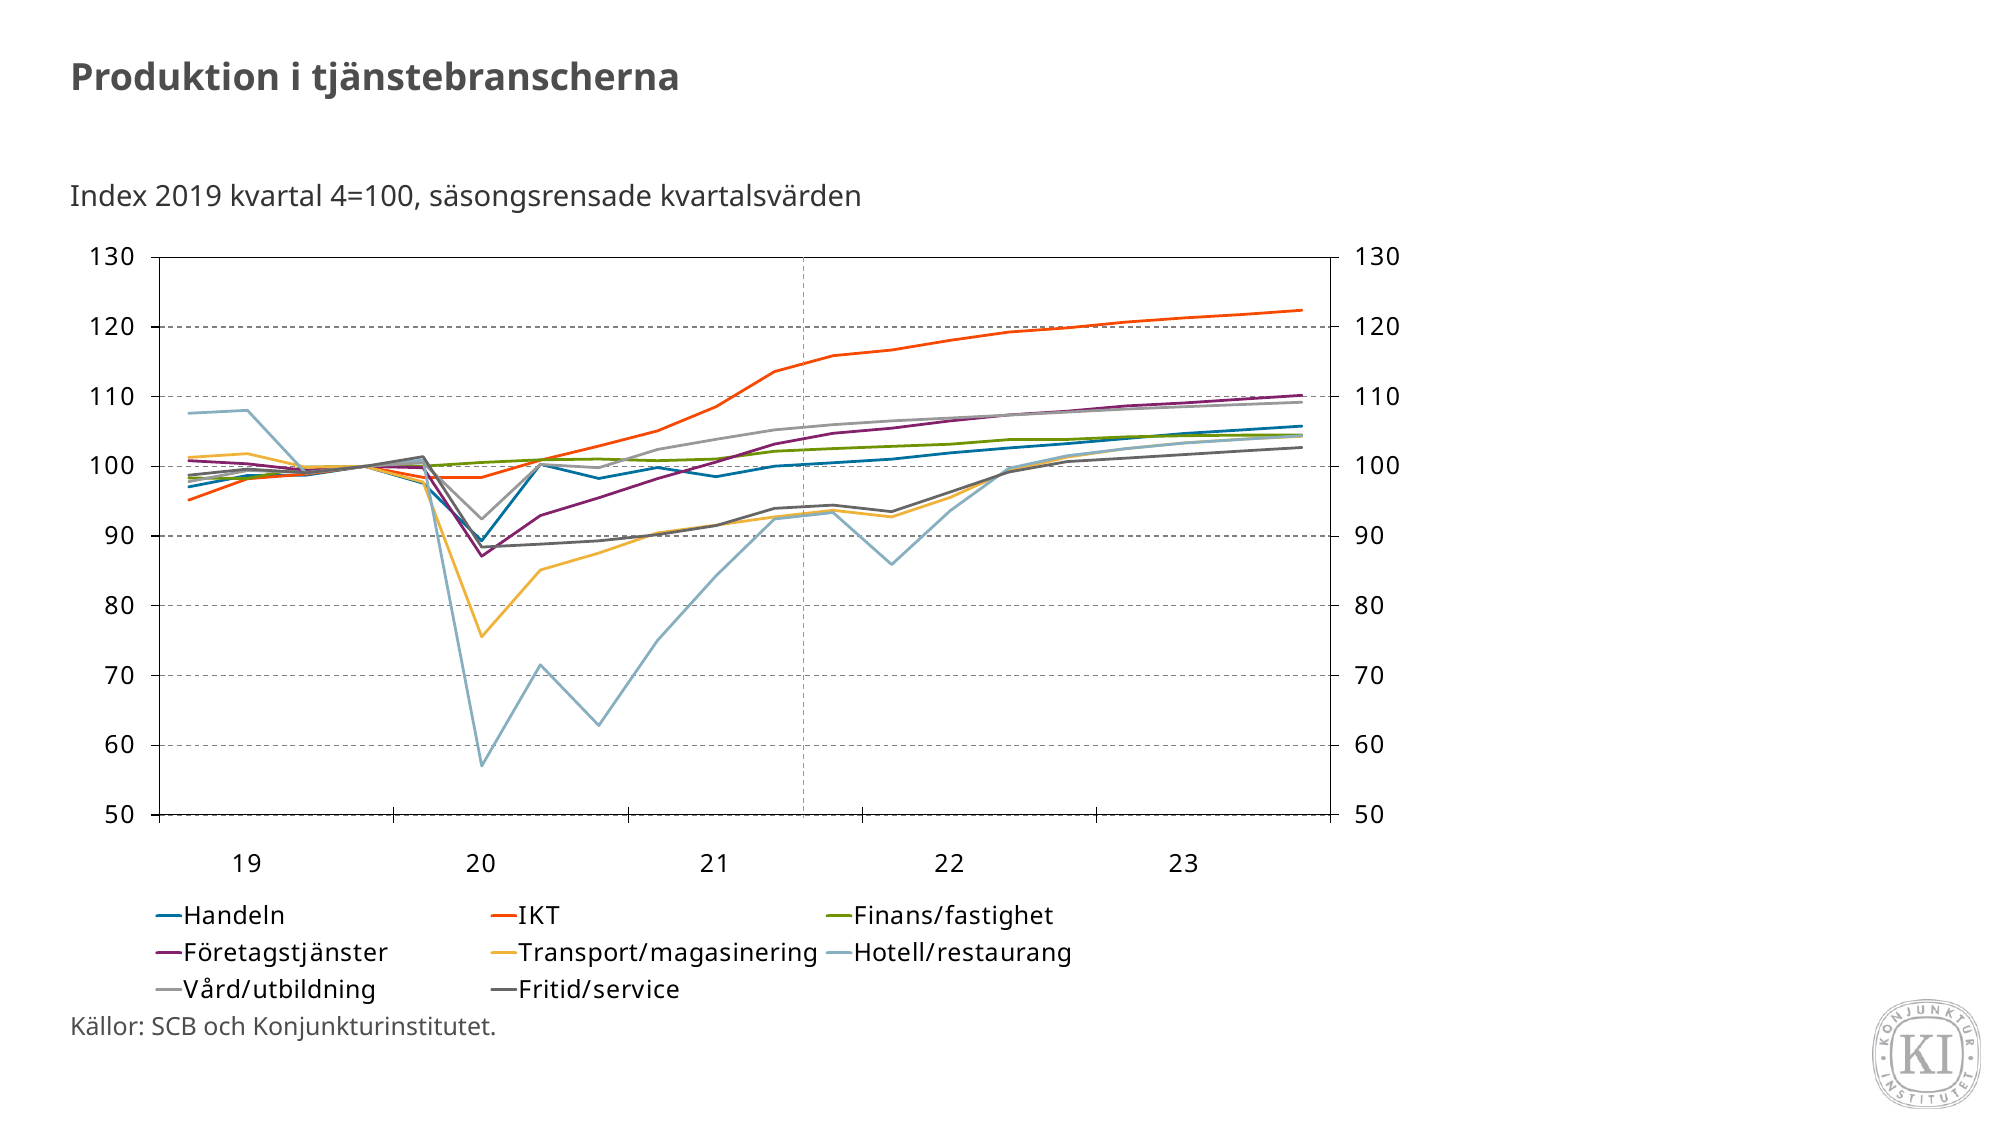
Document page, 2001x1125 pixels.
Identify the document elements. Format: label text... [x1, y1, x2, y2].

subtitle Källor: SCB och Konjunkturinstitutet. [55, 1003, 1476, 1106]
picture [1872, 999, 1981, 1109]
title Produktion i tjänstebranscherna [55, 45, 1476, 128]
list Index 2019 kvartal 4=100, säsongsrensade kvartalsvärden [55, 137, 1476, 220]
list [72, 231, 1491, 1038]
